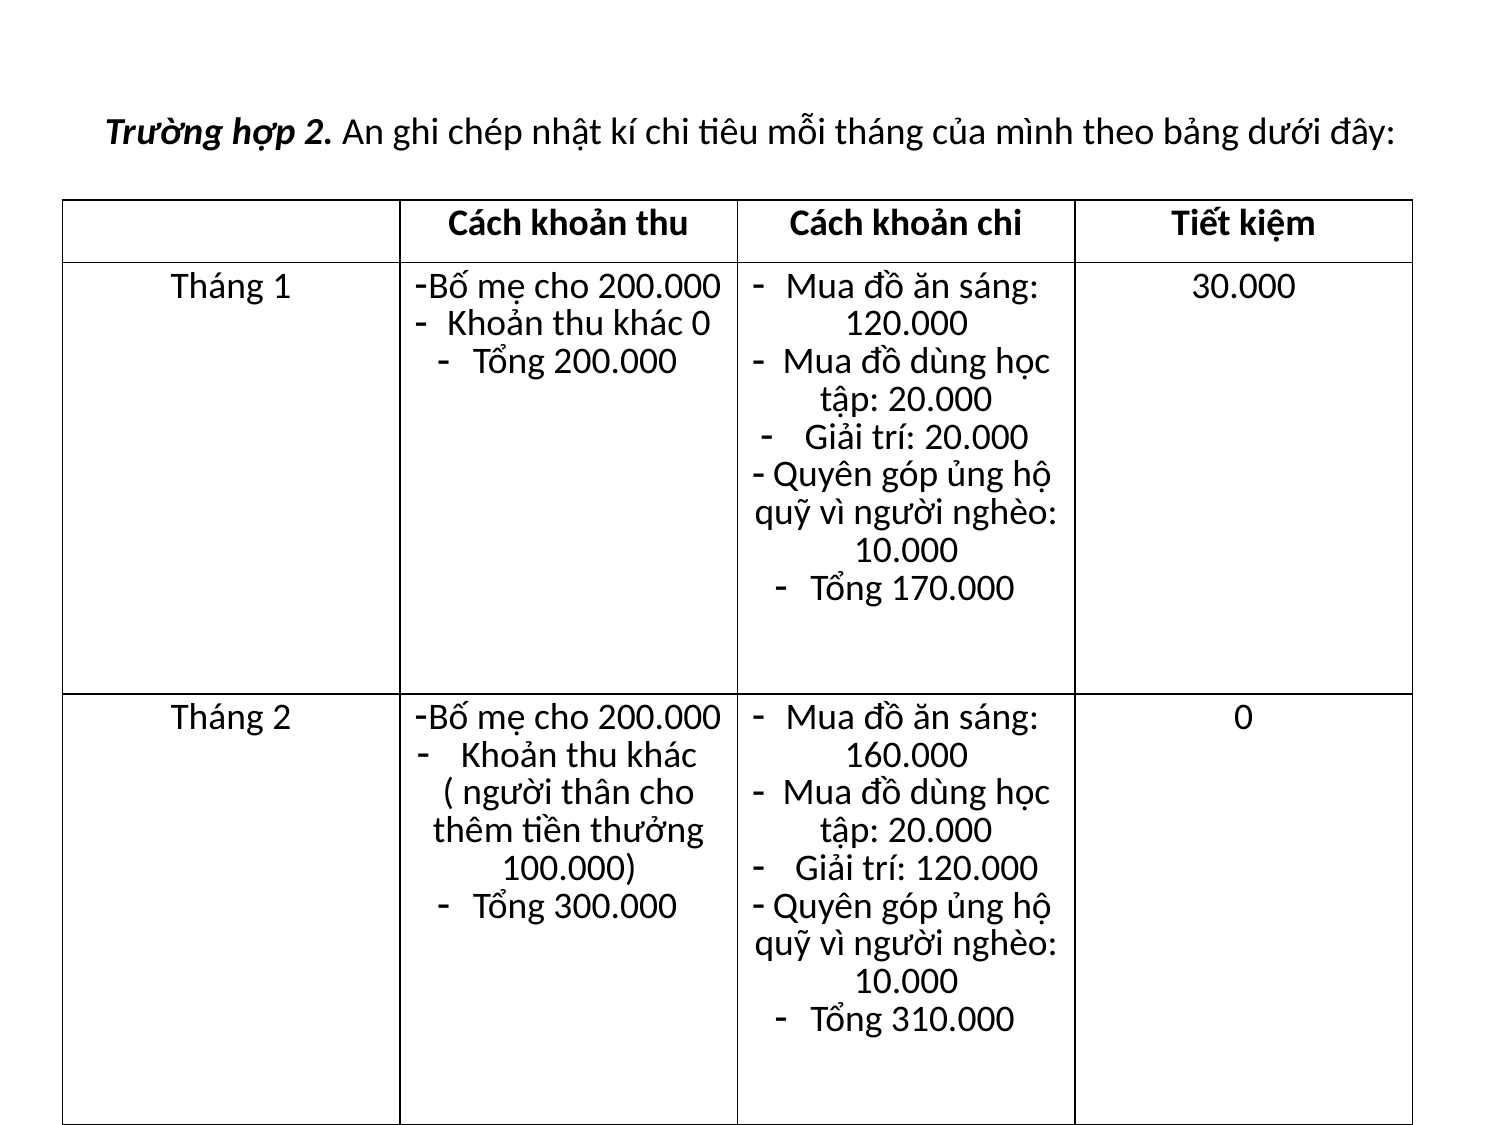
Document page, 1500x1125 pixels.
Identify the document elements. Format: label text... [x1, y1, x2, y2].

table_cell Tháng 1 [63, 263, 399, 693]
table_cell Bố mẹ cho 200.000 Khoản thu khác ( người thân cho thêm tiền thưởng 100.000) Tổng 300.000 [401, 695, 737, 1124]
table_cell Mua đồ ăn sáng: 120.000 Mua đồ dùng học tập: 20.000 Giải trí: 20.000 Quyên góp ủng hộ quỹ vì người nghèo: 10.000 Tổng 170.000 [738, 263, 1074, 693]
title Trường hợp 2. An ghi chép nhật kí chi tiêu mỗi tháng của mình theo bảng dưới đây: [75, 45, 1425, 233]
table_cell Mua đồ ăn sáng: 160.000 Mua đồ dùng học tập: 20.000 Giải trí: 120.000 Quyên góp ủng hộ quỹ vì người nghèo: 10.000 Tổng 310.000 [738, 695, 1074, 1124]
table_header Cách khoản chi [738, 201, 1074, 262]
table_header Tiết kiệm [1076, 201, 1412, 262]
table_header Cách khoản thu [401, 201, 737, 262]
table_cell 30.000 [1076, 263, 1412, 693]
table_header [63, 201, 399, 262]
table_cell Bố mẹ cho 200.000 Khoản thu khác 0 Tổng 200.000 [401, 263, 737, 693]
table_cell Tháng 2 [63, 695, 399, 1124]
table_cell 0 [1076, 695, 1412, 1124]
